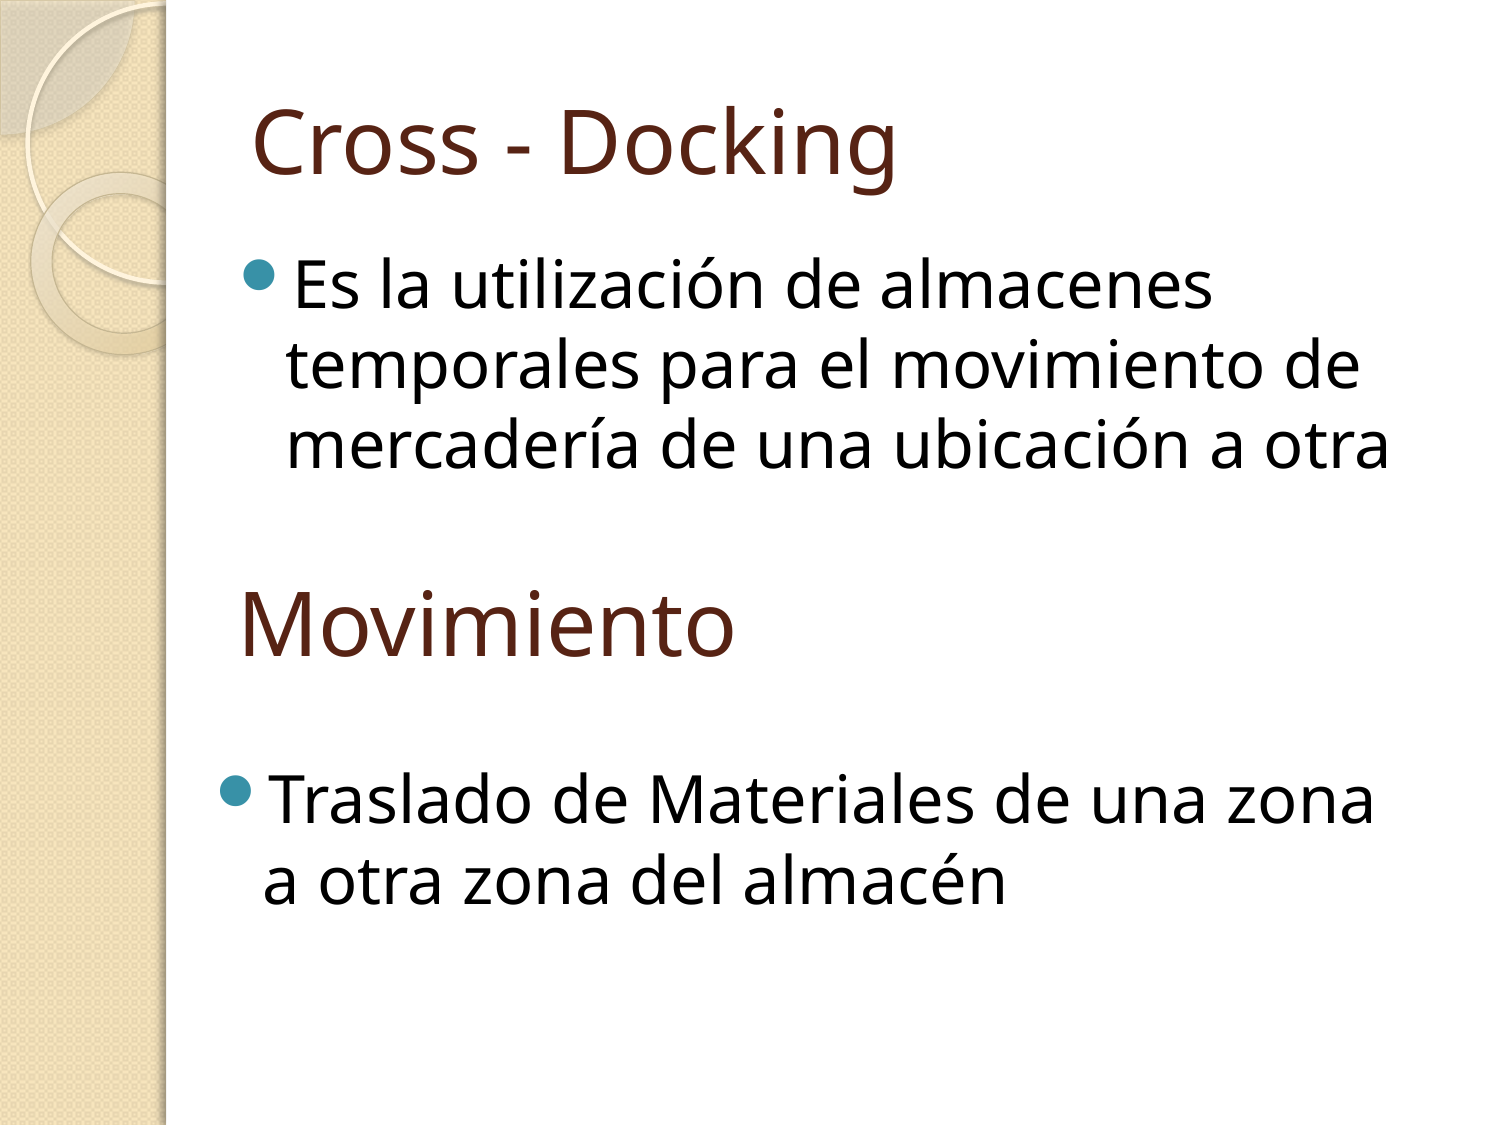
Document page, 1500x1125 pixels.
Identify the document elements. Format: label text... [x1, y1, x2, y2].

list Es la utilización de almacenes temporales para el movimiento de mercadería de una ubicación a otra [210, 234, 1441, 563]
text_box Movimiento [222, 527, 1453, 715]
title Cross - Docking [235, 45, 1466, 233]
text_box Traslado de Materiales de una zona a otra zona del almacén [187, 749, 1418, 1078]
